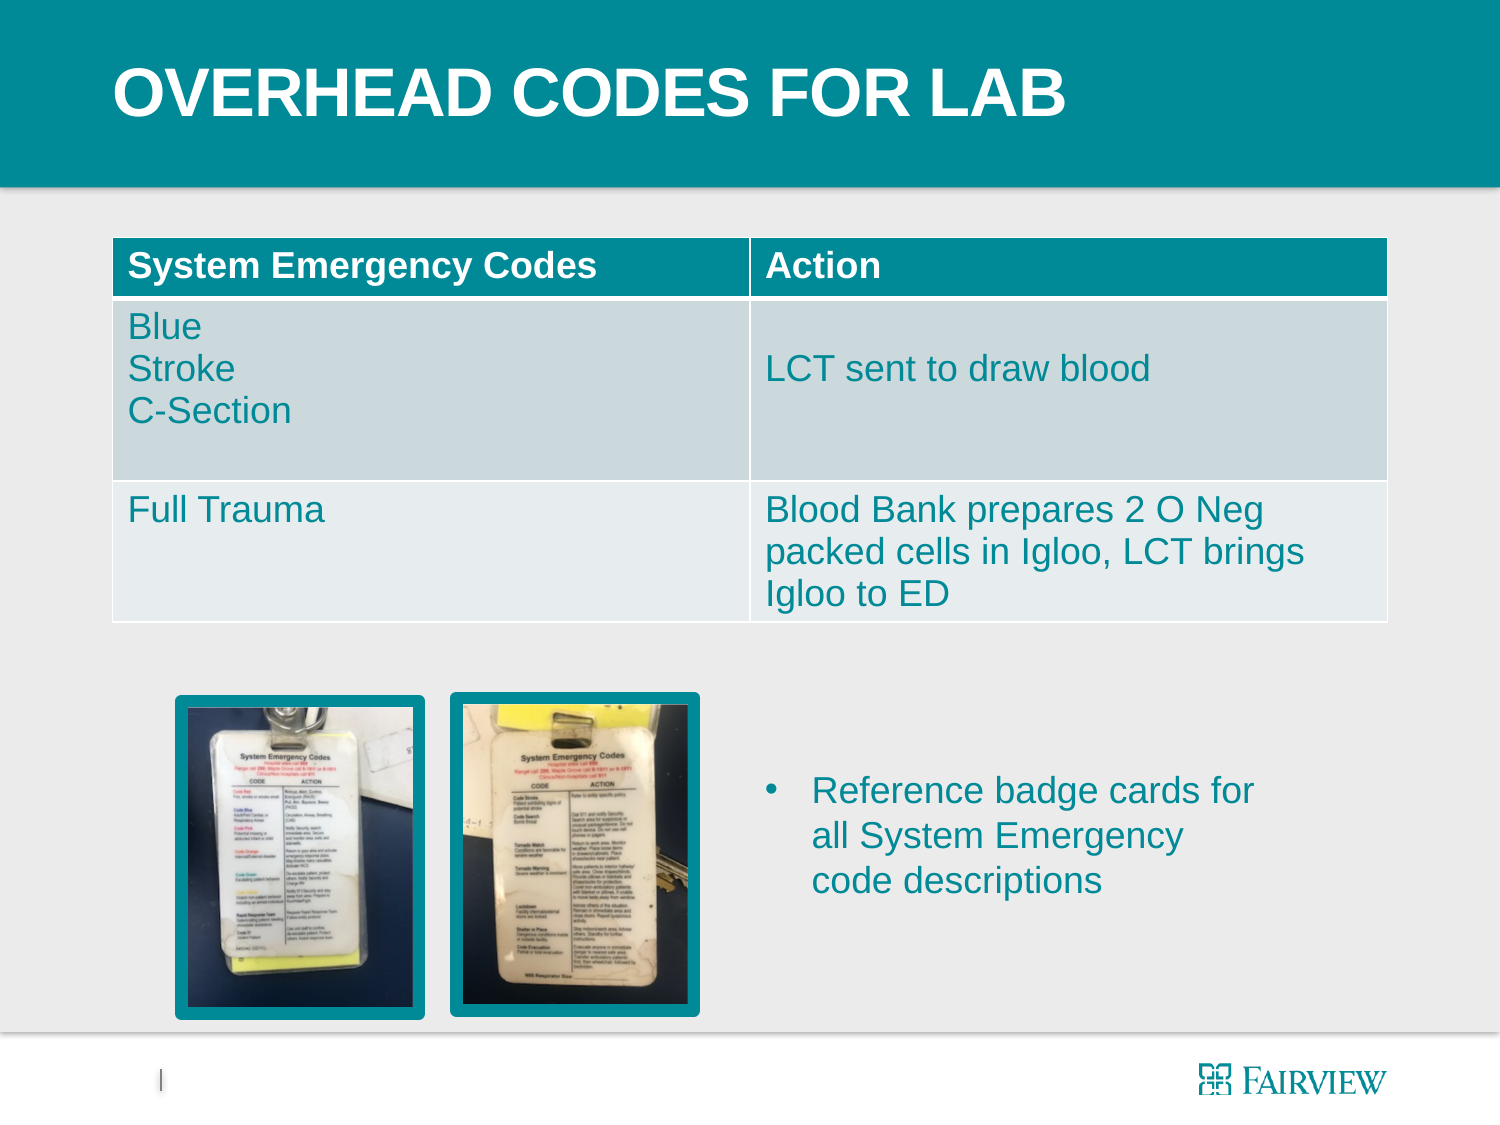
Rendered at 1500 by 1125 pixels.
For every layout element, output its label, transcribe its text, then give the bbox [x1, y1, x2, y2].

table_cell Blood Bank prepares 2 O Neg packed cells in Igloo, LCT brings Igloo to ED [751, 482, 1387, 621]
picture [149, 705, 726, 1007]
table_header System Emergency Codes [113, 238, 749, 296]
table_header Action [751, 238, 1387, 296]
text_box Reference badge cards for all System Emergency code descriptions [749, 758, 1288, 909]
title OVERHEAD CODES FOR LAB [112, 58, 1388, 134]
table_cell Full Trauma [113, 482, 749, 621]
table_cell Blue Stroke C-Section [113, 301, 749, 480]
table_cell LCT sent to draw blood [751, 301, 1387, 480]
